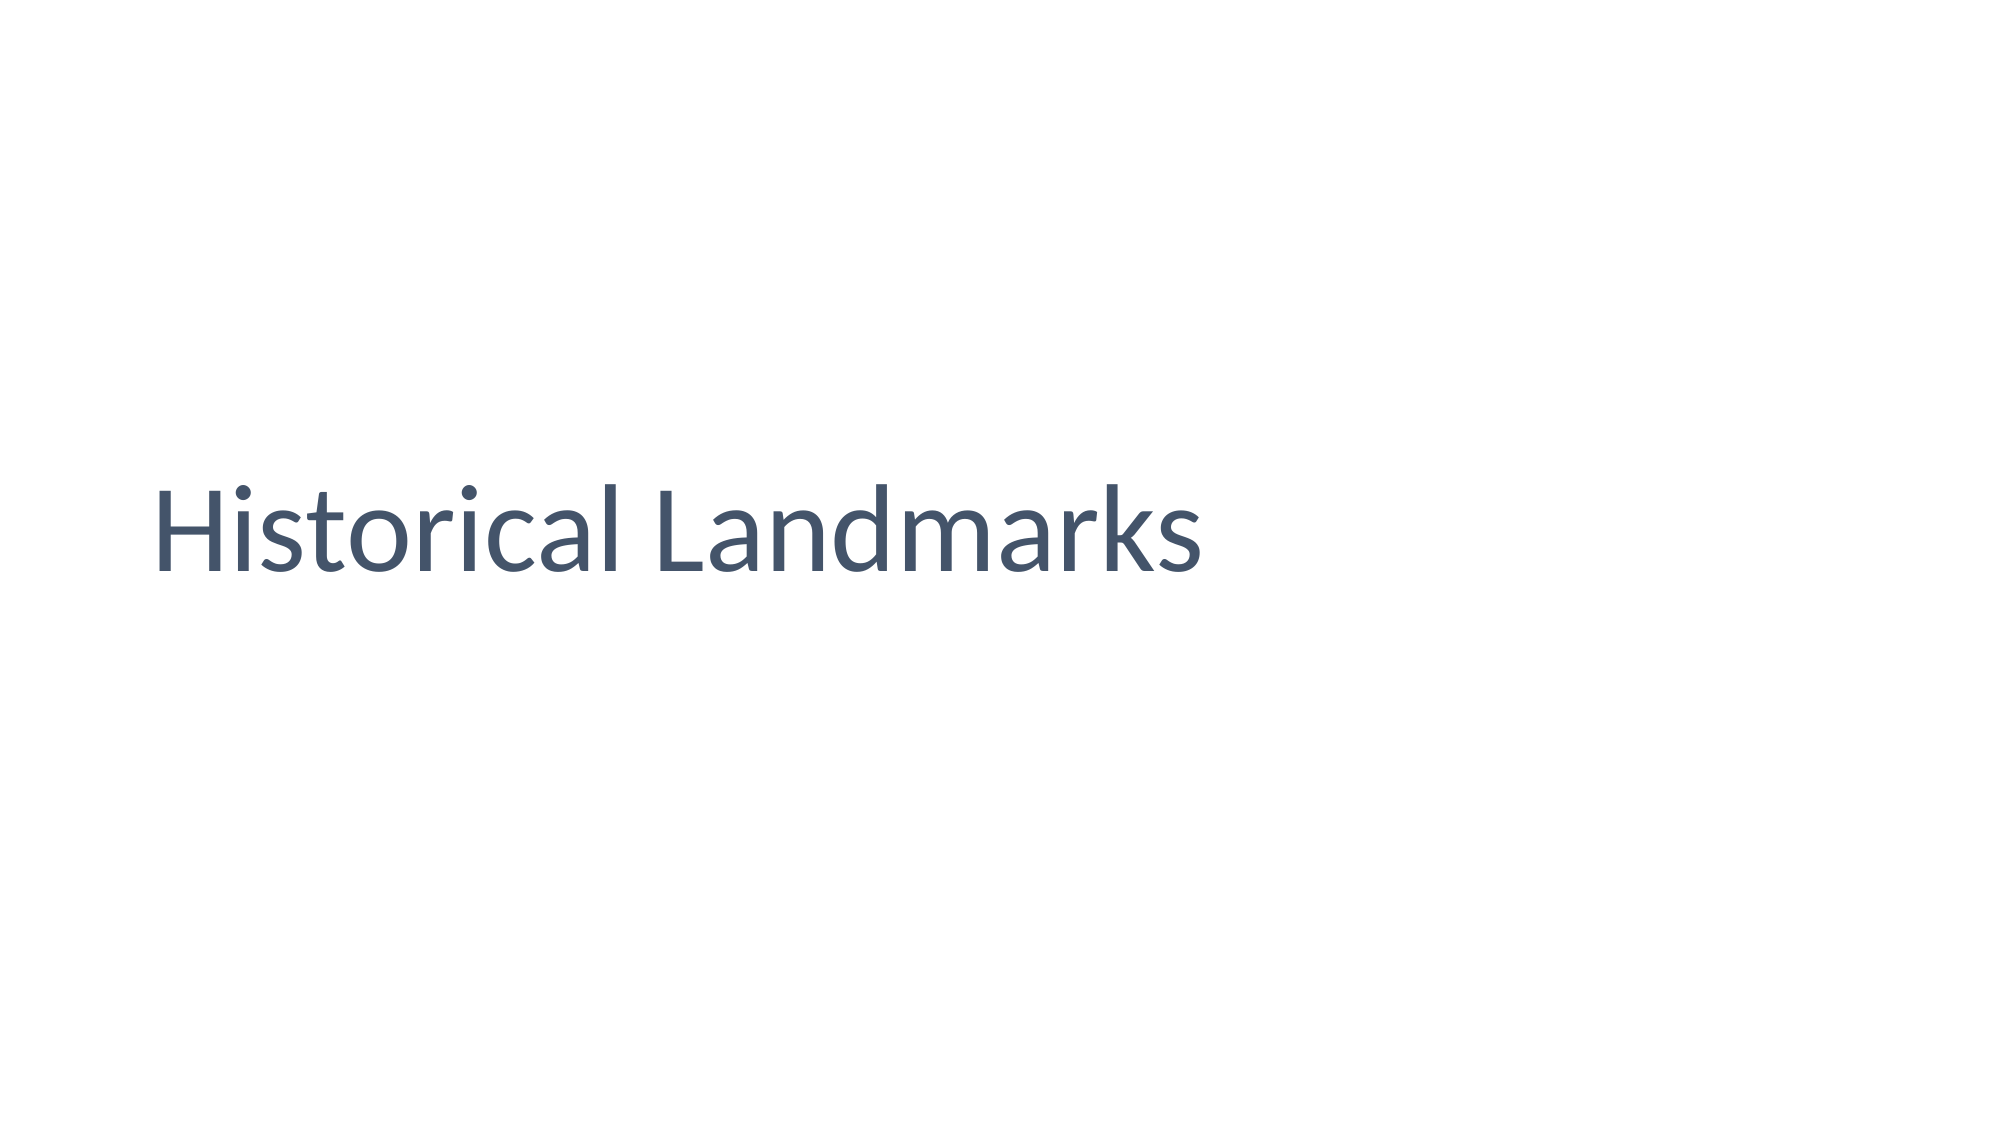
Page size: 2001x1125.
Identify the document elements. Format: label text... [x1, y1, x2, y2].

title Historical Landmarks [136, 138, 1862, 607]
